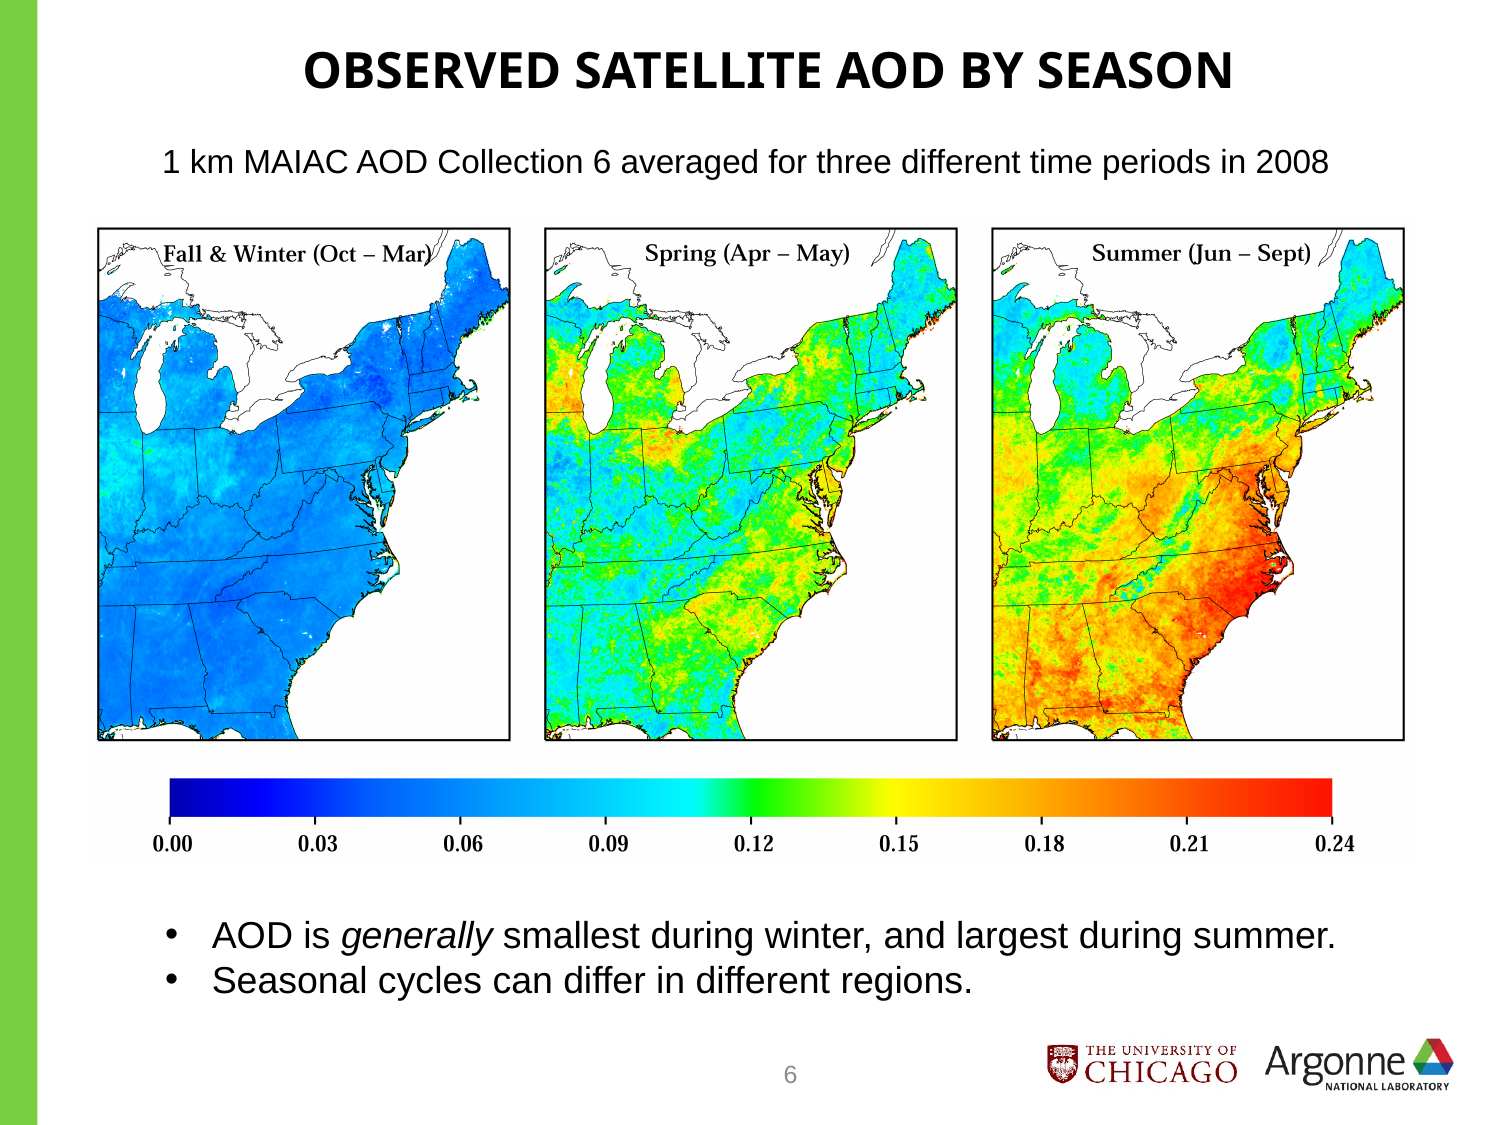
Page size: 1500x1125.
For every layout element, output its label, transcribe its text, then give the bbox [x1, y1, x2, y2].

slide_number 6 [462, 1050, 813, 1098]
title Observed Satellite AOD by SEASON [37, 24, 1500, 113]
text_box 1 km MAIAC AOD Collection 6 averaged for three different time periods in 2008 [20, 132, 1483, 188]
picture [1037, 1026, 1250, 1102]
picture [87, 219, 1416, 863]
text_box AOD is generally smallest during winter, and largest during summer. Seasonal cycles can differ in different regions. [150, 903, 1353, 1009]
picture [1255, 1024, 1468, 1102]
